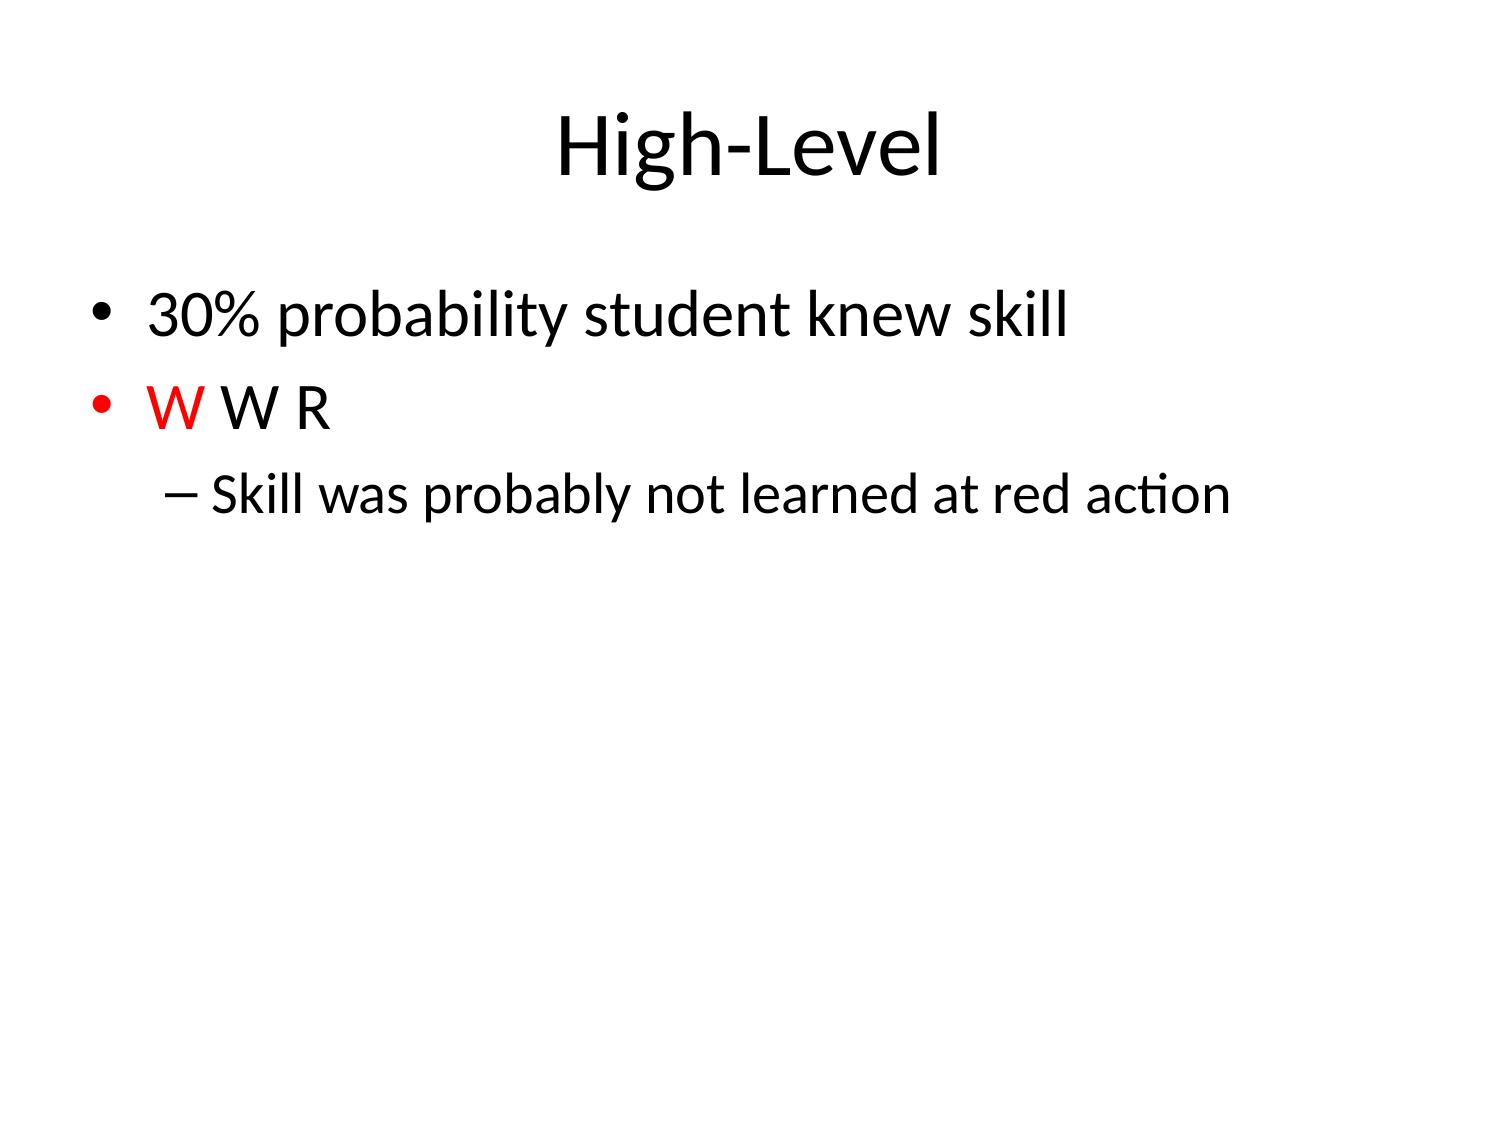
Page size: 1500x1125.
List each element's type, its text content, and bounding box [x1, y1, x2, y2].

title High-Level [75, 45, 1425, 233]
list 30% probability student knew skill W W R Skill was probably not learned at red action [75, 262, 1425, 1005]
